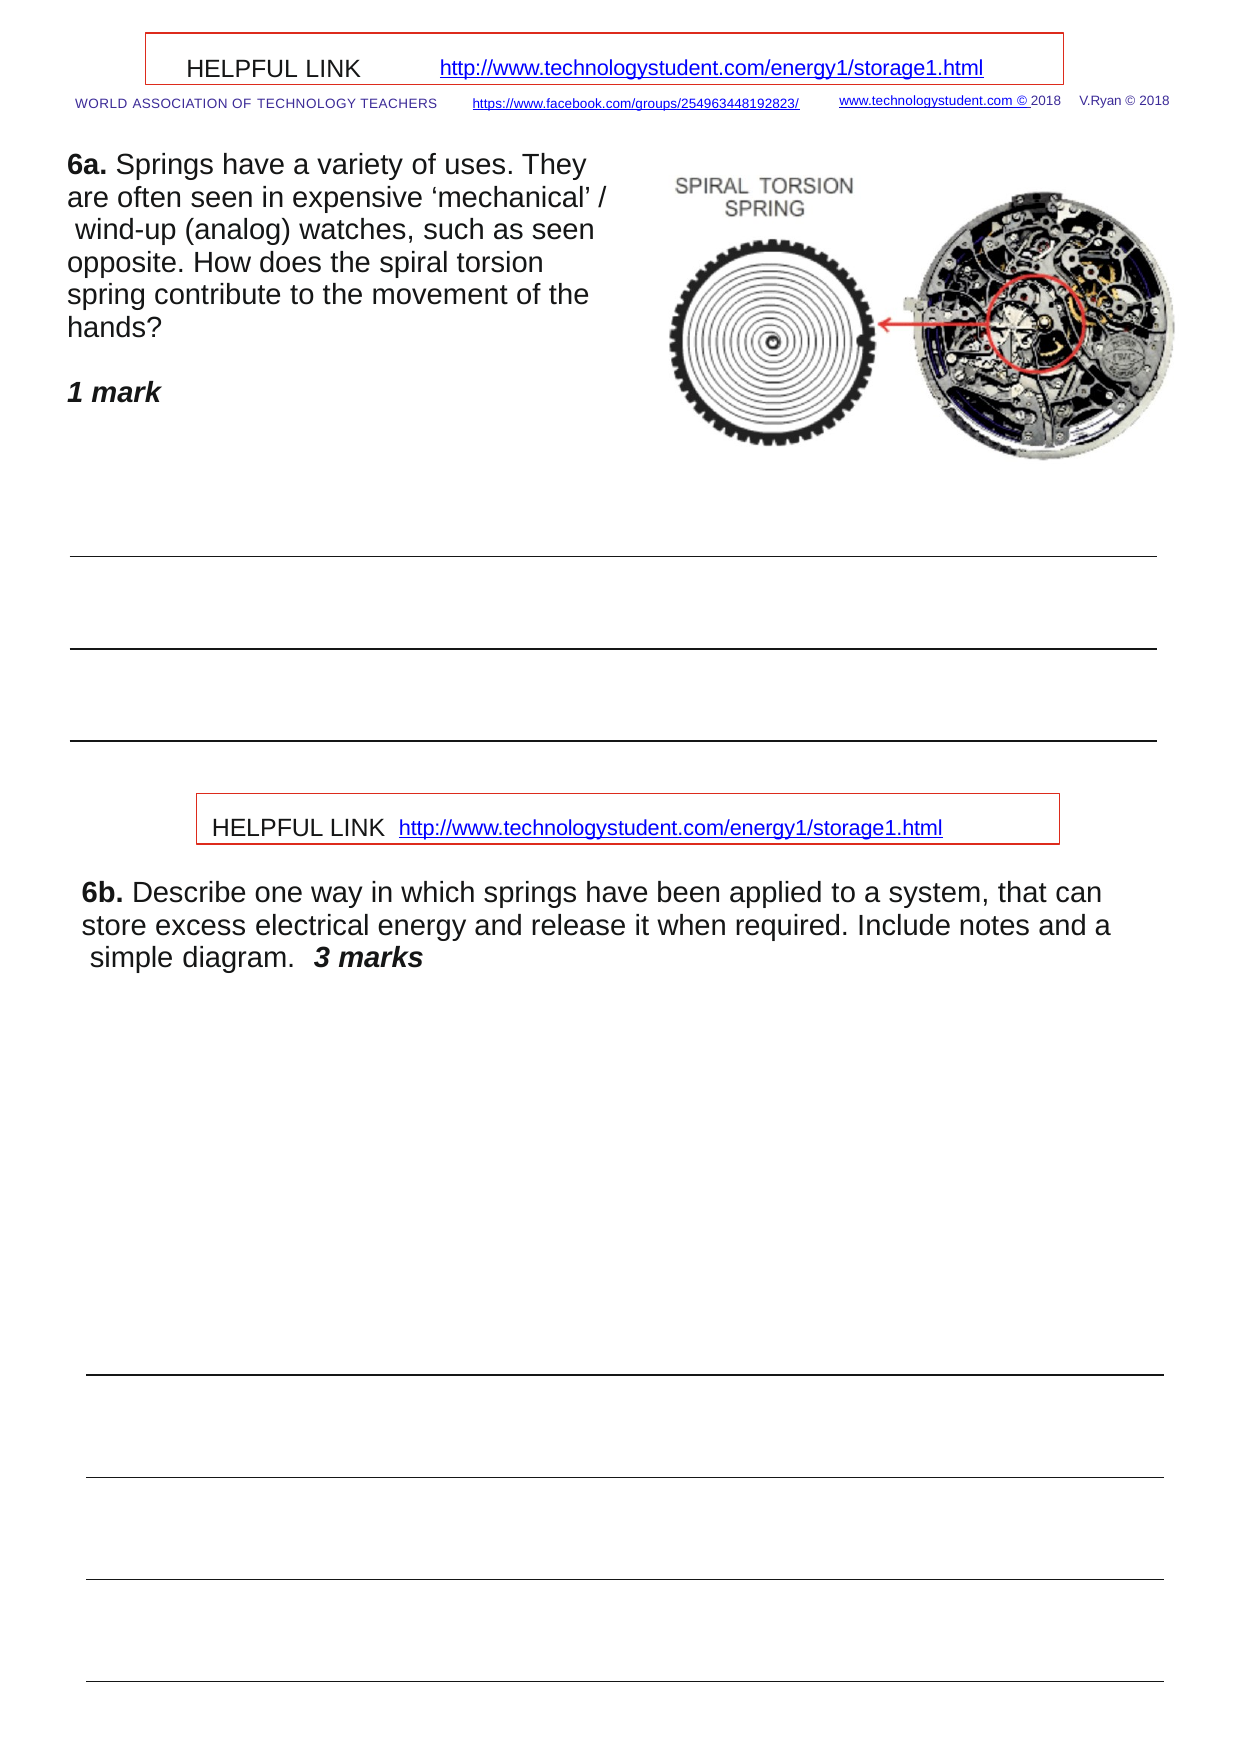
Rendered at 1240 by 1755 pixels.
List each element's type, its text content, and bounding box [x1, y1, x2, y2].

text_box HELPFUL LINK http://www.technologystudent.com/energy1/storage1.html [145, 33, 1064, 85]
text_box WORLD ASSOCIATION OF TECHNOLOGY TEACHERS https://www.facebook.com/groups/254963448192823/ [73, 92, 804, 111]
text_box 6a. Springs have a variety of uses. They are often seen in expensive ‘mechanical’ / wind-up (analog) watches, such as seen opposite. How does the spiral torsion spring contribute to the movement of the hands? 1 mark [64, 142, 610, 408]
text_box HELPFUL LINK http://www.technologystudent.com/energy1/storage1.html [196, 793, 1060, 845]
text_box [668, 175, 1179, 464]
text_box www.technologystudent.com © 2018 [837, 89, 1067, 109]
text_box 6b. Describe one way in which springs have been applied to a system, that can store excess electrical energy and release it when required. Include notes and a simple diagram. 3 marks [79, 870, 1115, 974]
text_box V.Ryan © 2018 [1077, 89, 1175, 109]
